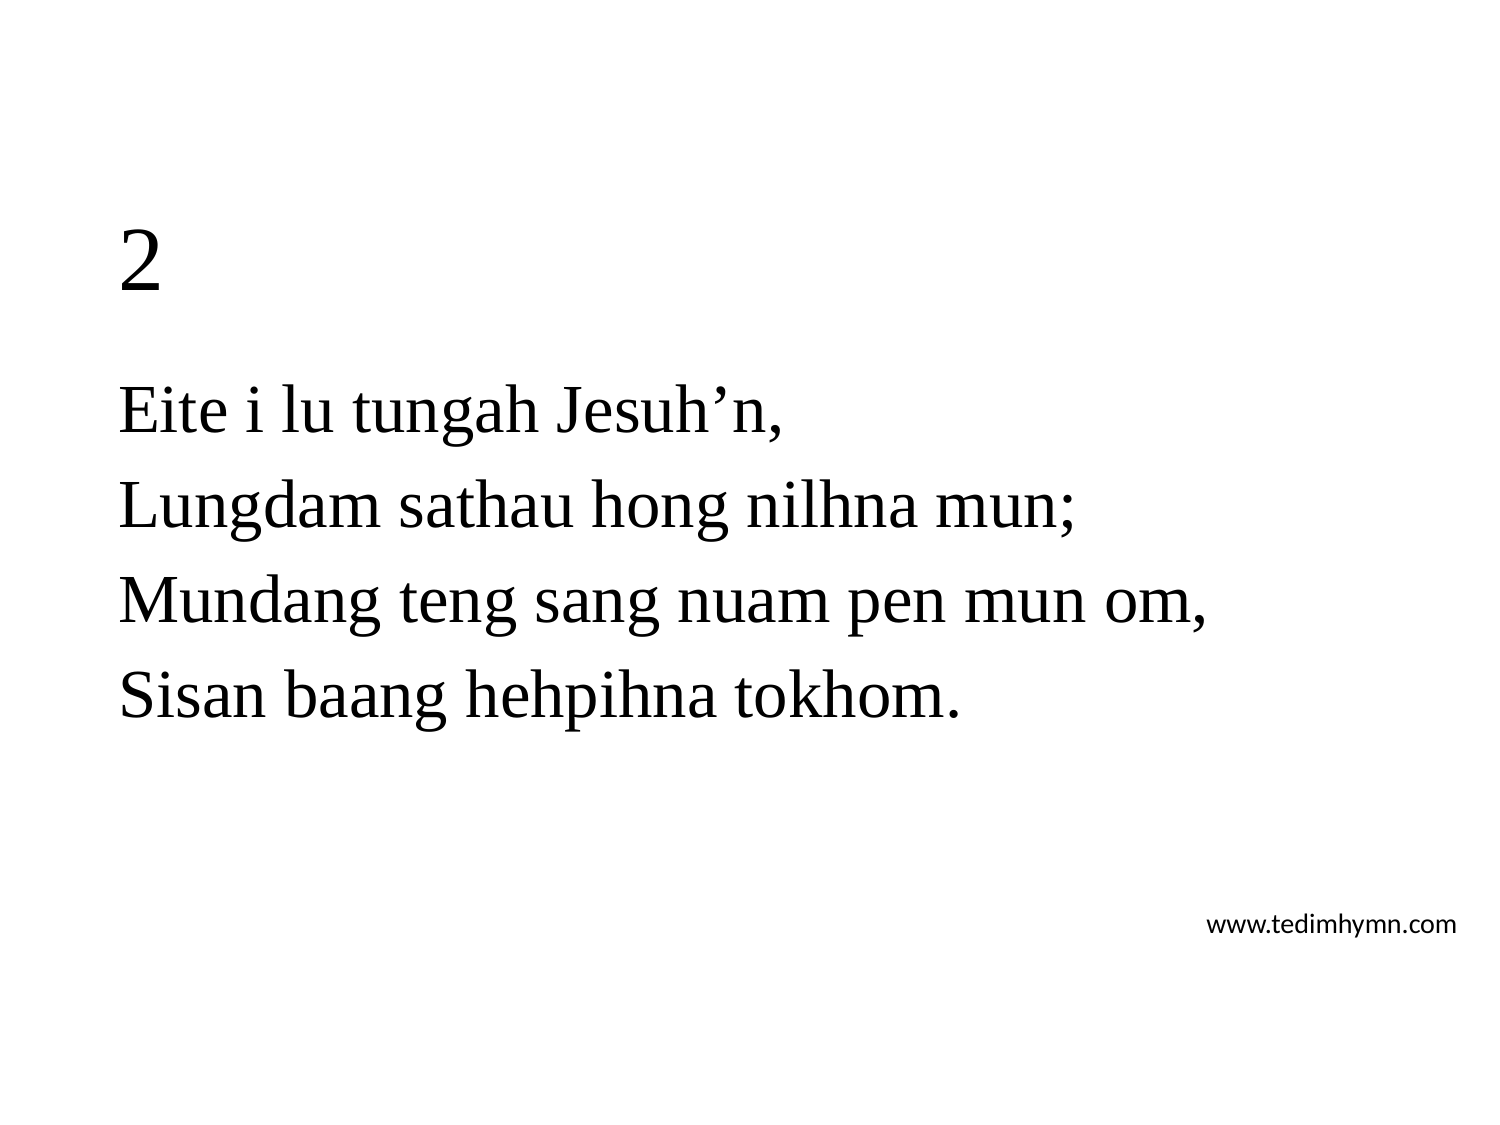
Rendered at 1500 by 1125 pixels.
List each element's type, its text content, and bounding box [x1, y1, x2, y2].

title 2 [103, 200, 1397, 322]
text_box www.tedimhymn.com [1191, 897, 1500, 947]
list Eite i lu tungah Jesuh’n, Lungdam sathau hong nilhna mun; Mundang teng sang nuam pen mun om, Sisan baang hehpihna tokhom. [103, 365, 1397, 901]
